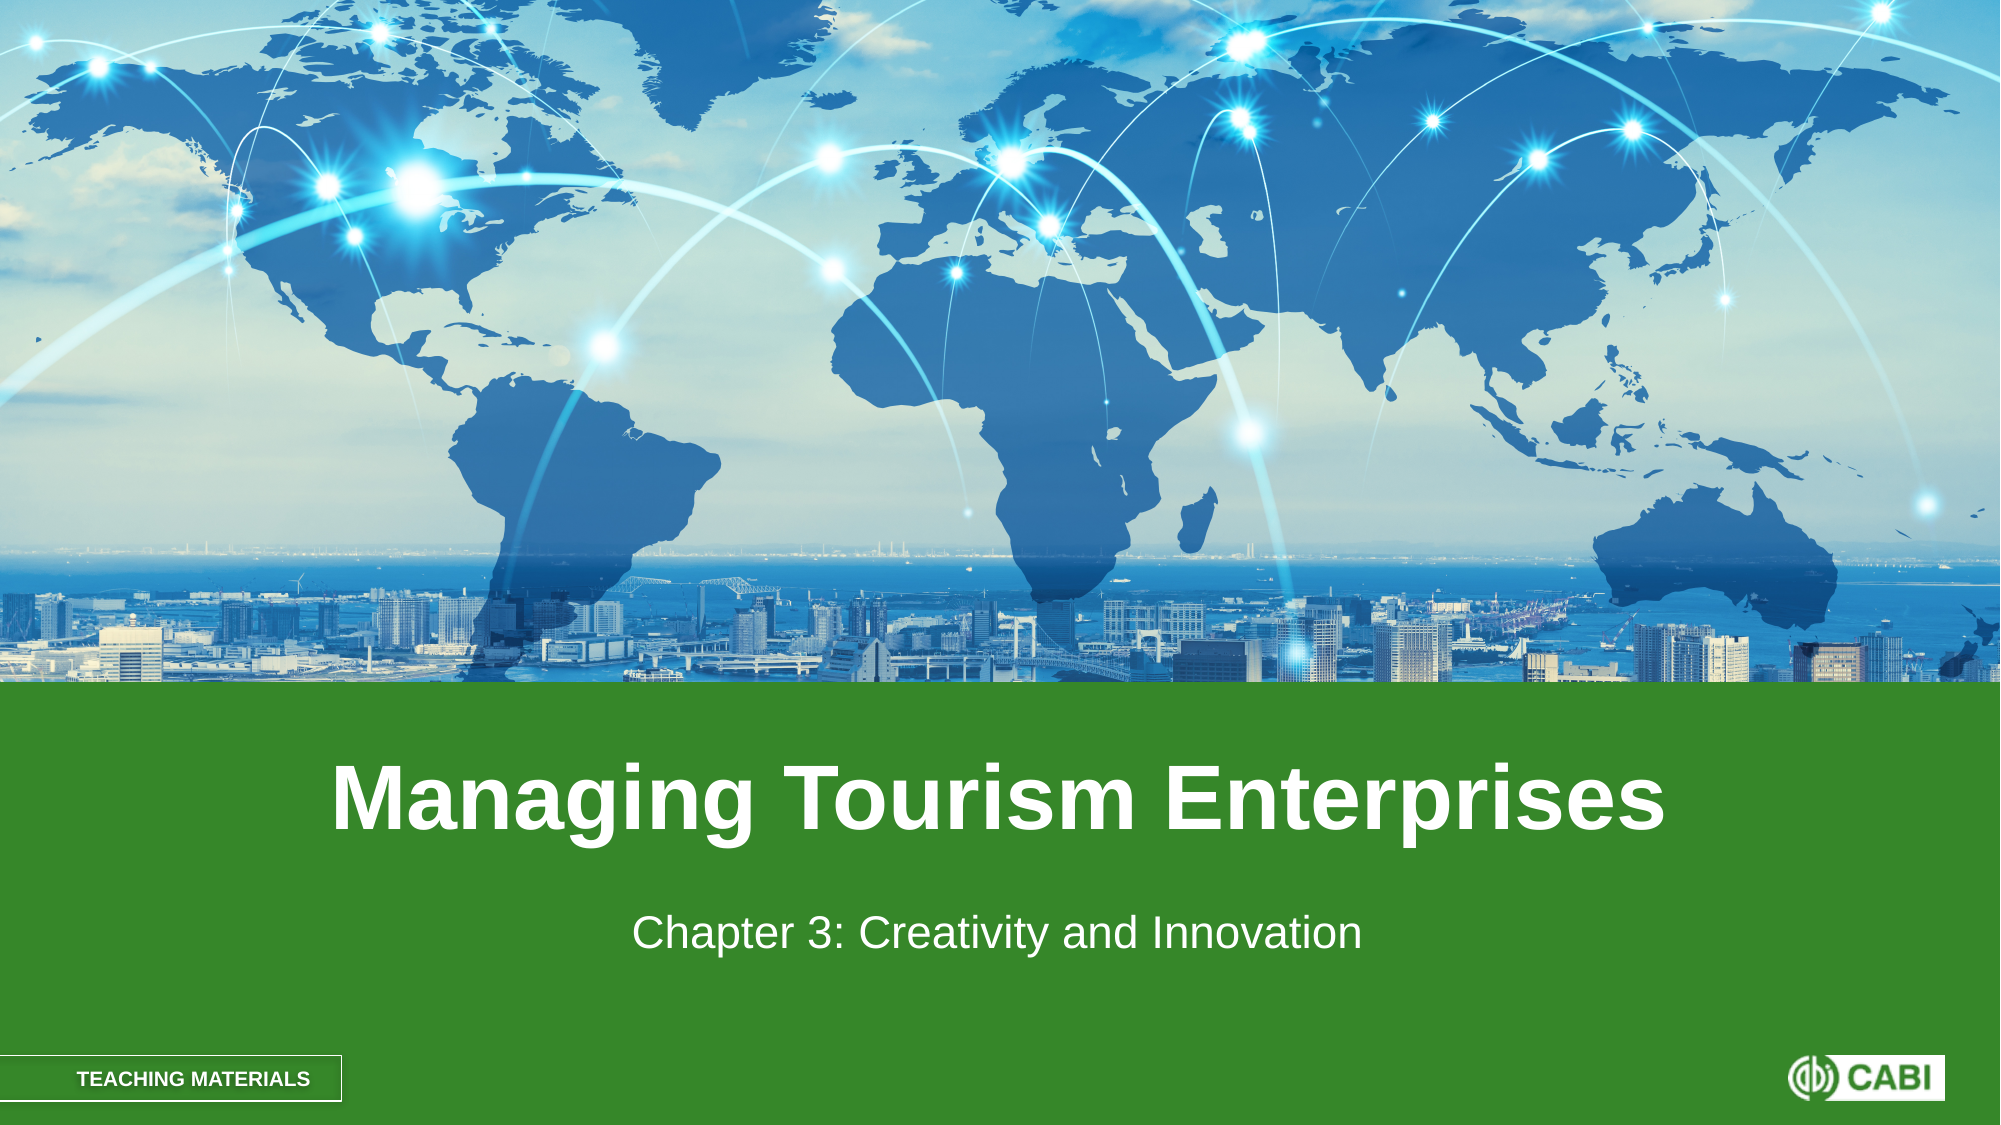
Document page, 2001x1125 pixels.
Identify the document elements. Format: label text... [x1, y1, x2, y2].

picture [0, 0, 2000, 682]
title Managing Tourism Enterprises [150, 730, 1850, 894]
picture [1788, 1055, 1945, 1101]
subtitle Chapter 3: Creativity and Innovation [362, 894, 1633, 1036]
